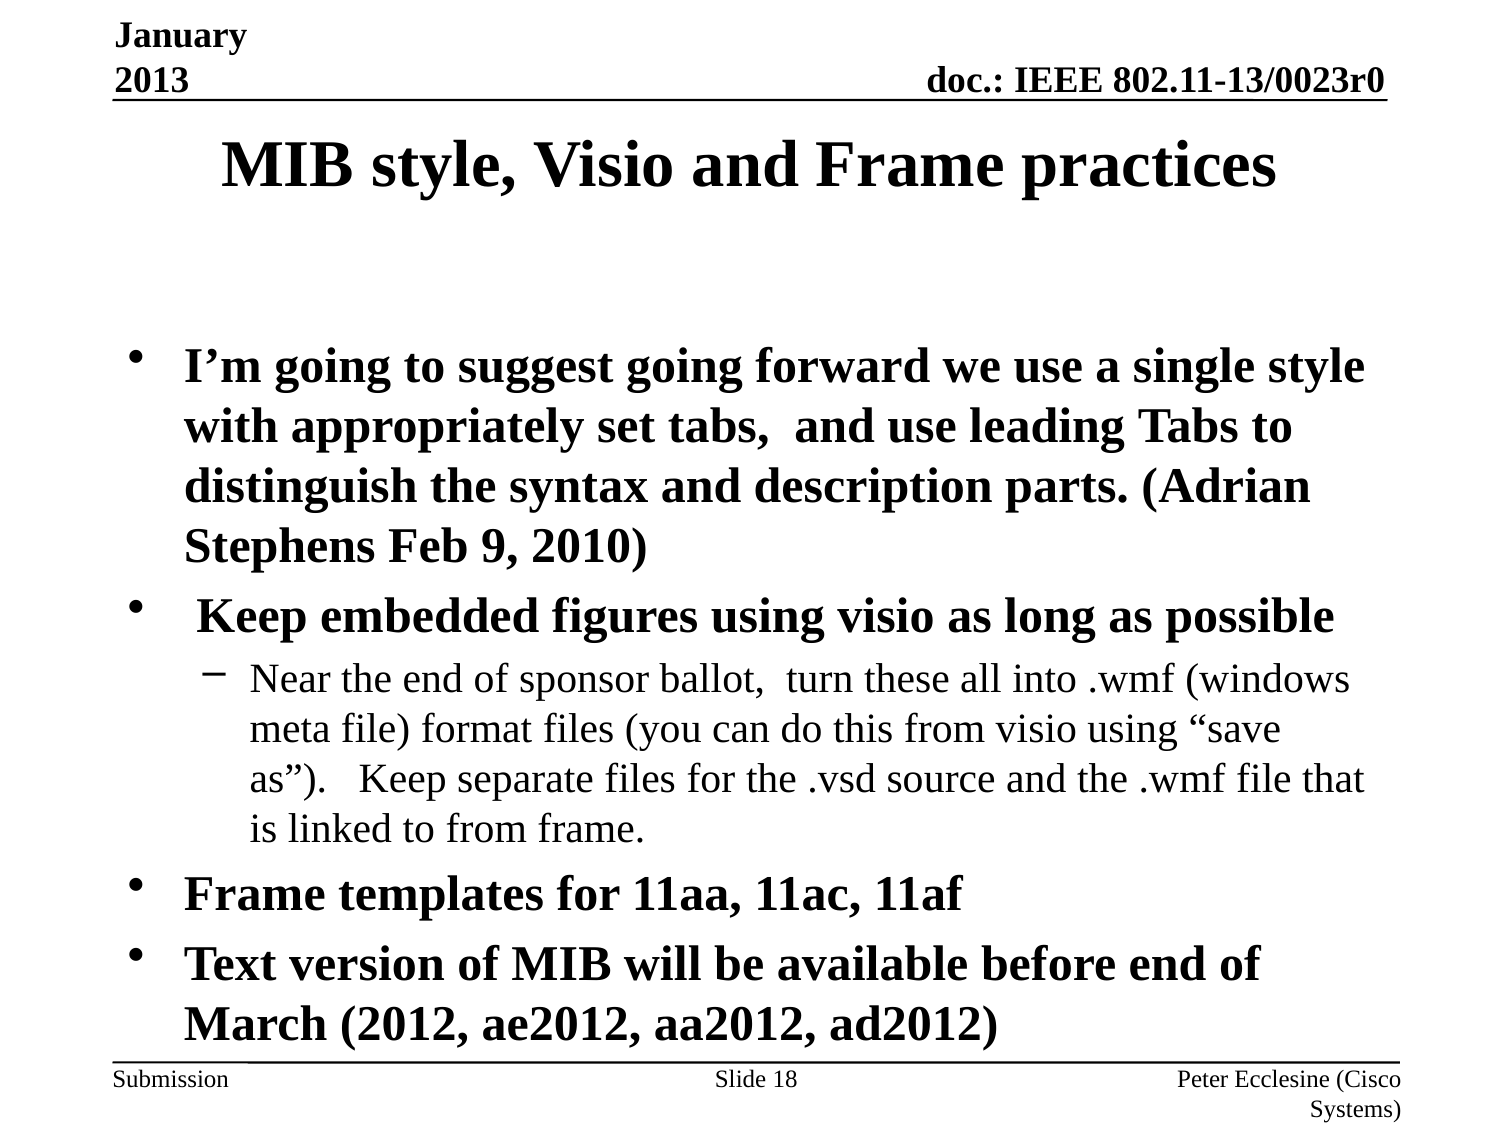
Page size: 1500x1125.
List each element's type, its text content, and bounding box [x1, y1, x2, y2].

slide_number Slide 18 [712, 1061, 800, 1093]
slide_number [114, 54, 274, 101]
title MIB style, Visio and Frame practices [112, 112, 1388, 288]
list I’m going to suggest going forward we use a single style with appropriately set tabs, and use leading Tabs to distinguish the syntax and description parts. (Adrian Stephens Feb 9, 2010) Keep embedded figures using visio as long as possible Near the end of sponsor ballot, turn these all into .wmf (windows meta file) format files (you can do this from visio using “save as”). Keep separate files for the .vsd source and the .wmf file that is linked to from frame. Frame templates for 11aa, 11ac, 11af Text version of MIB will be available before end of March (2012, ae2012, aa2012, ad2012) [112, 324, 1388, 1063]
footer Peter Ecclesine (Cisco Systems) [1164, 1061, 1402, 1093]
